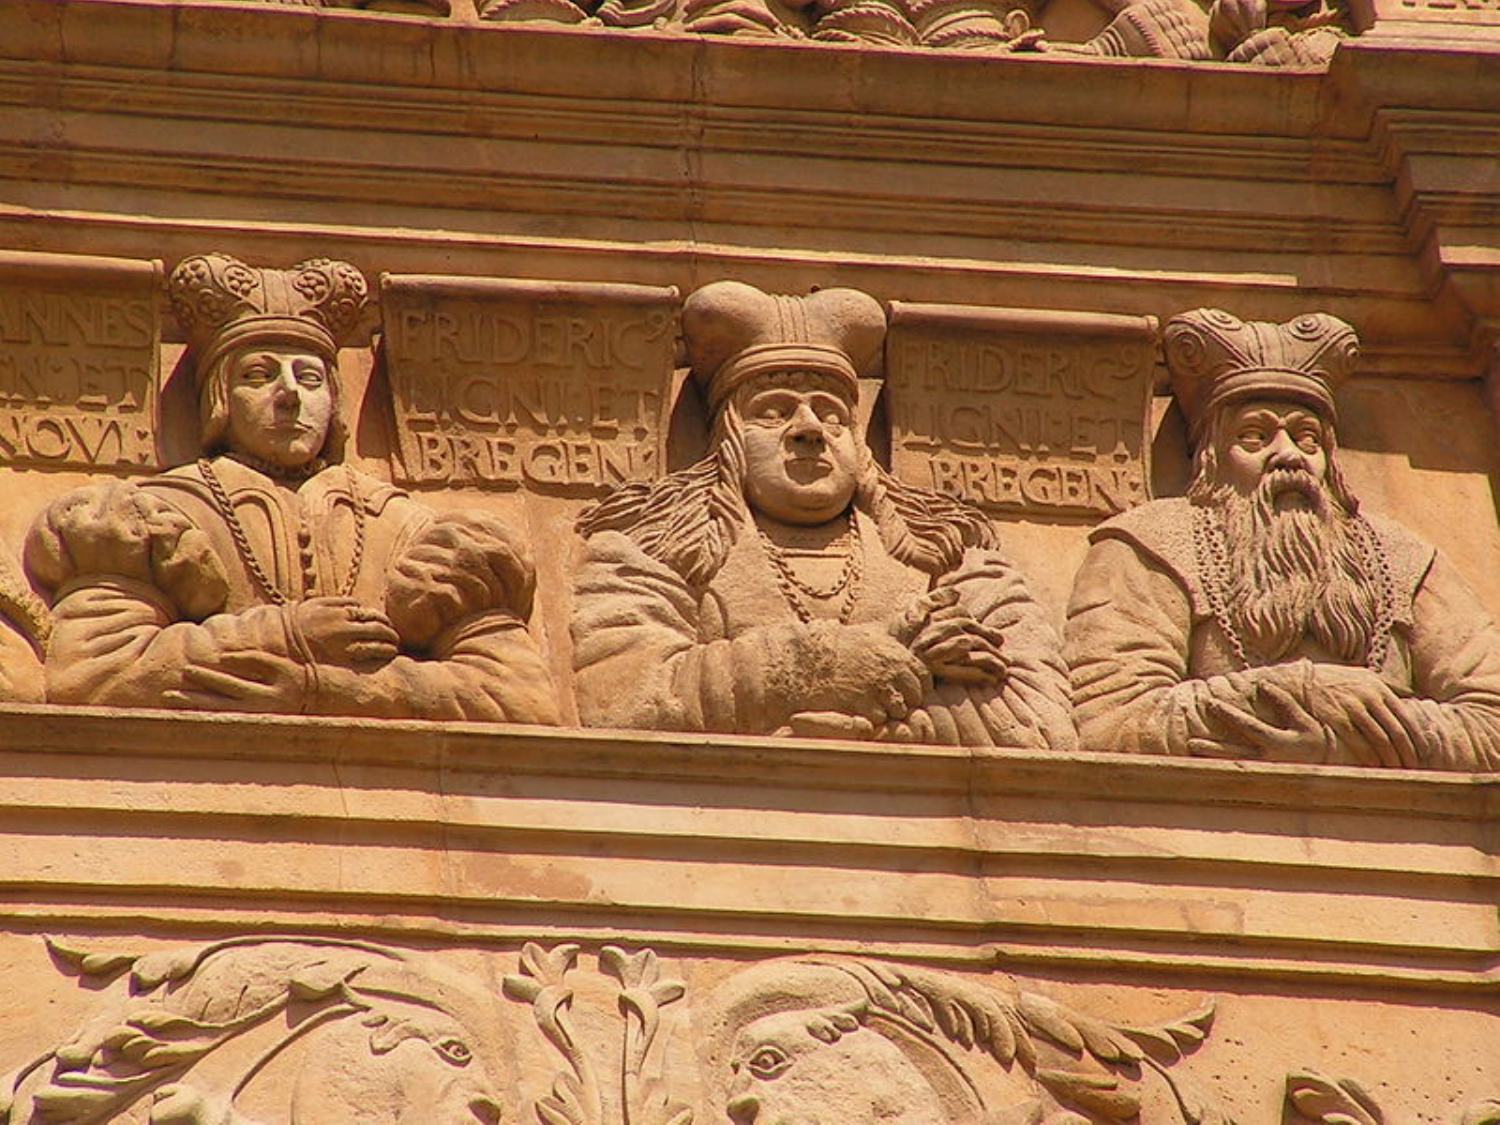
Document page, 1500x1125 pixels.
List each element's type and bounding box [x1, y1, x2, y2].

list [0, 0, 1500, 1125]
